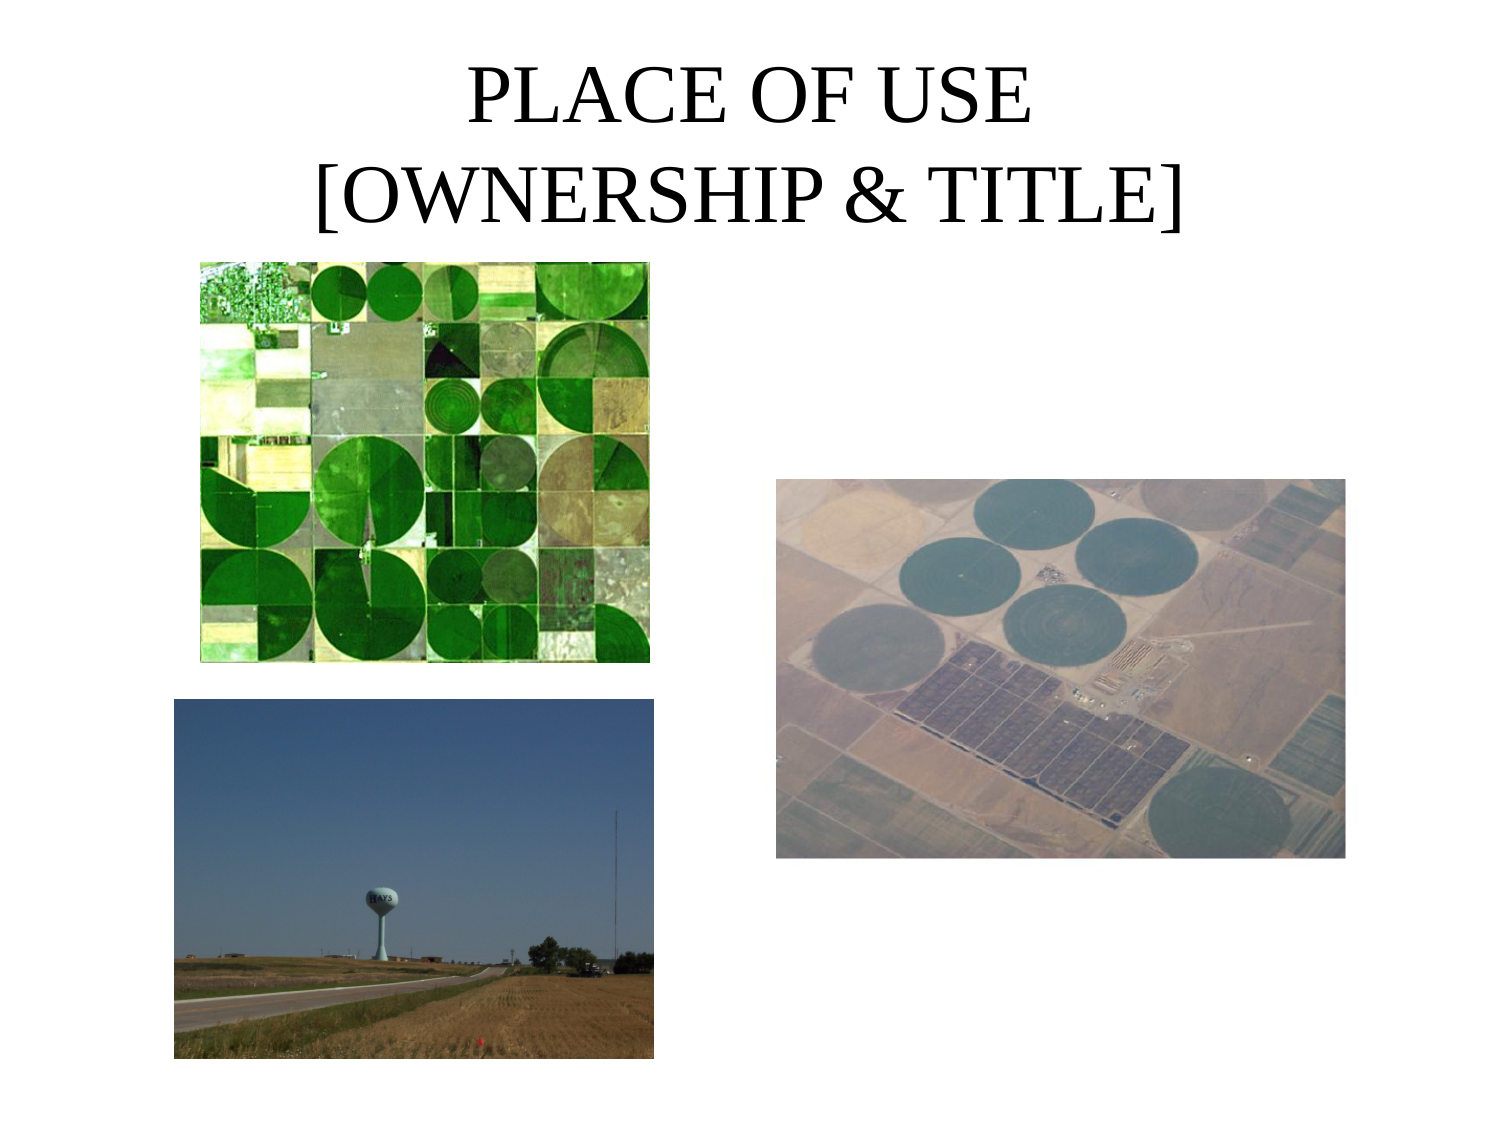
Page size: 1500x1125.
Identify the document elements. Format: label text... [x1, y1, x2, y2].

title PLACE OF USE [OWNERSHIP & TITLE] [75, 45, 1425, 233]
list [174, 699, 654, 1059]
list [749, 437, 1371, 903]
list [199, 262, 650, 663]
